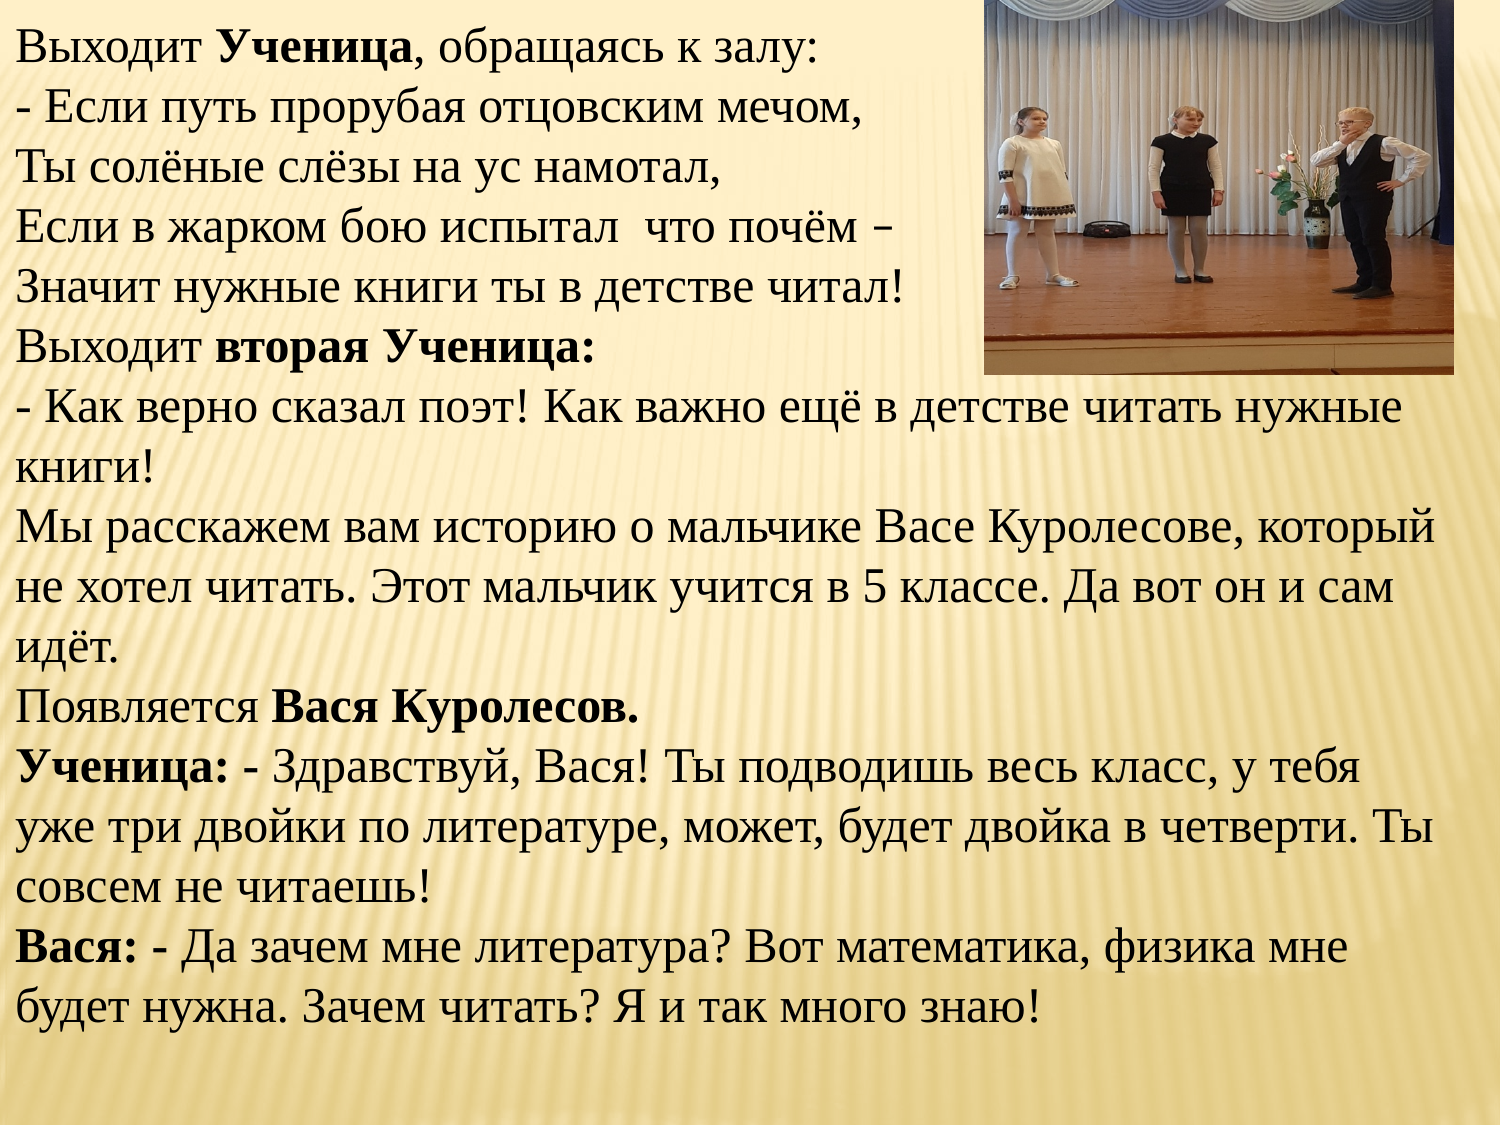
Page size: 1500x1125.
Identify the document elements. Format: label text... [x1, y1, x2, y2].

picture [984, 0, 1454, 376]
text_box Выходит Ученица, обращаясь к залу: - Если путь прорубая отцовским мечом, Ты солёные слёзы на ус намотал, Если в жарком бою испытал что почём – Значит нужные книги ты в детстве читал! Выходит вторая Ученица: - Как верно сказал поэт! Как важно ещё в детстве читать нужные книги! Мы расскажем вам историю о мальчике Васе Куролесове, который не хотел читать. Этот мальчик учится в 5 классе. Да вот он и сам идёт. Появляется Вася Куролесов. Ученица: - Здравствуй, Вася! Ты подводишь весь класс, у тебя уже три двойки по литературе, может, будет двойка в четверти. Ты совсем не читаешь! Вася: - Да зачем мне литература? Вот математика, физика мне будет нужна. Зачем читать? Я и так много знаю! [0, 5, 1453, 1086]
